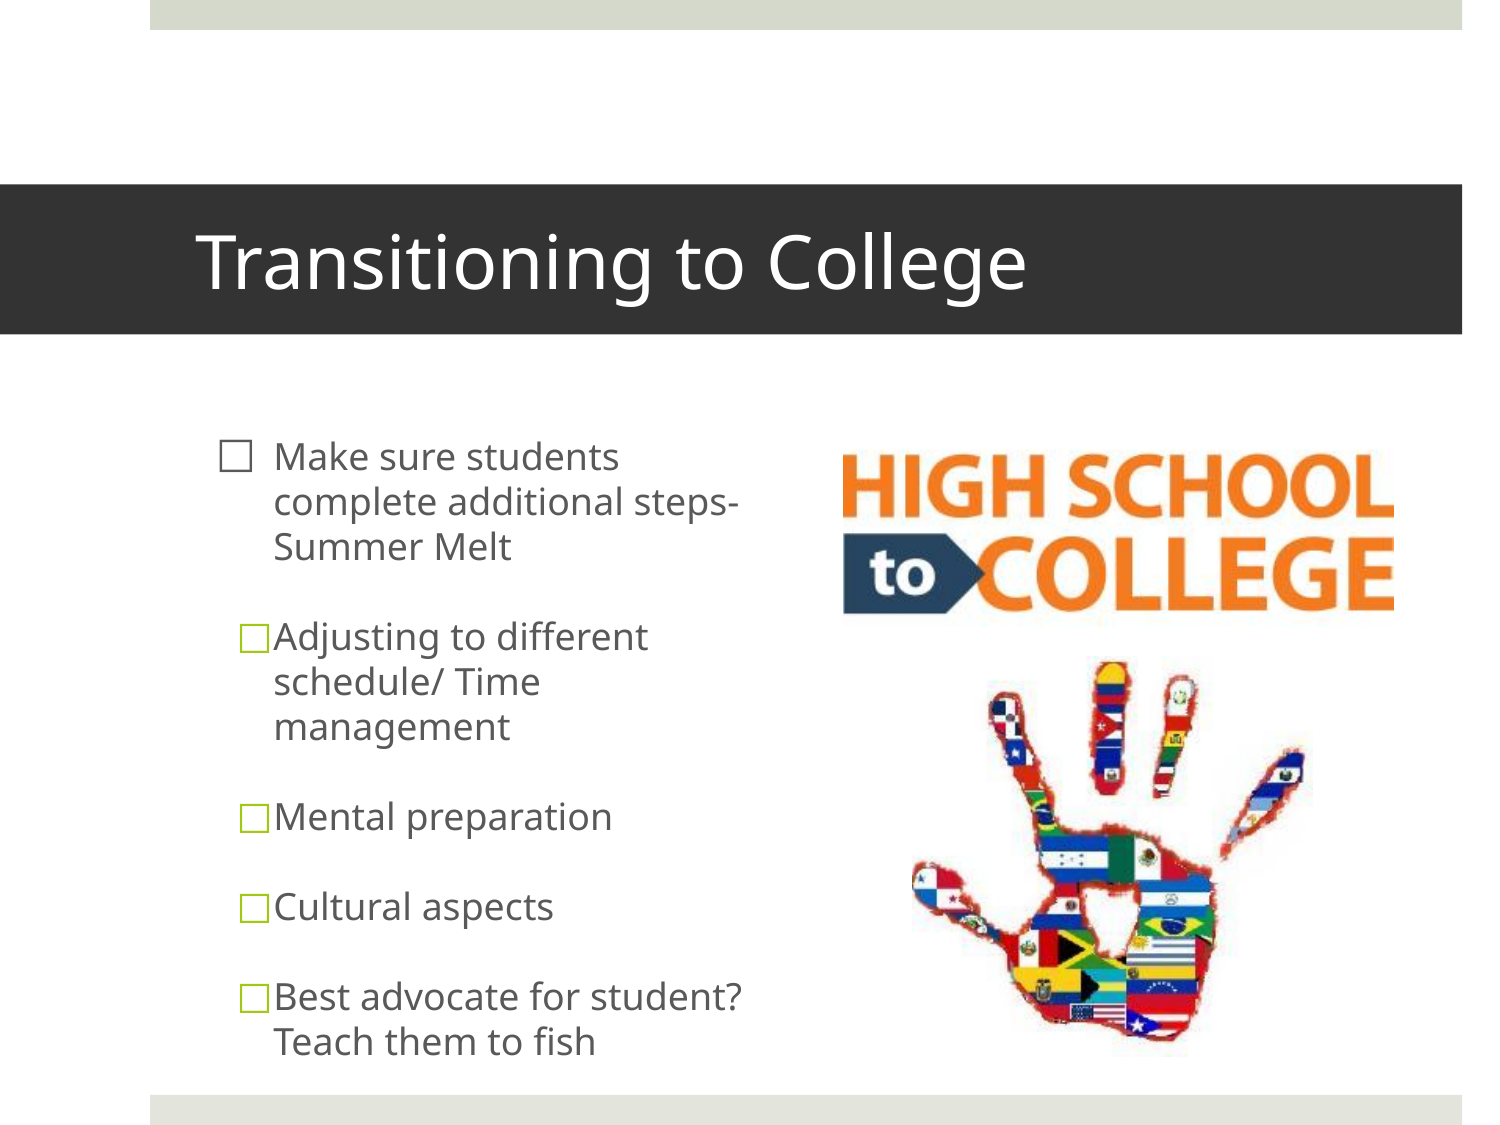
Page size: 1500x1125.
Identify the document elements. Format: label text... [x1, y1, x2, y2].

title Transitioning to College [0, 184, 1463, 335]
picture [912, 656, 1313, 1057]
picture [843, 425, 1395, 639]
list Make sure students complete additional steps- Summer Melt Adjusting to different schedule/ Time management Mental preparation Cultural aspects Best advocate for student? Teach them to fish [183, 425, 769, 1030]
